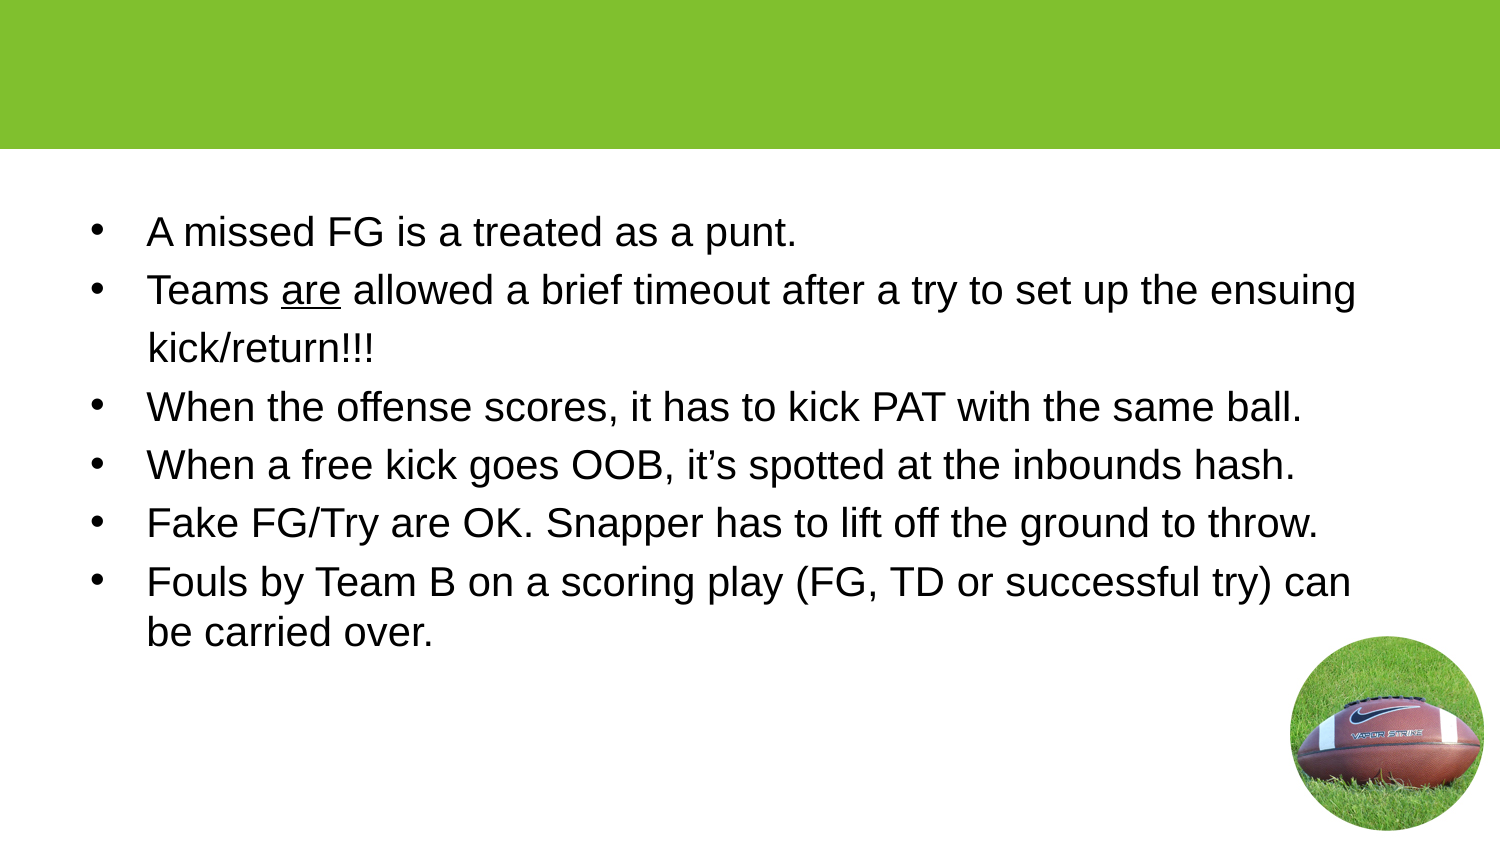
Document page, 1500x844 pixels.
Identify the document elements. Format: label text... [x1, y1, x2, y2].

list A missed FG is a treated as a punt. Teams are allowed a brief timeout after a try to set up the ensuing kick/return!!! When the offense scores, it has to kick PAT with the same ball. When a free kick goes OOB, it’s spotted at the inbounds hash. Fake FG/Try are OK. Snapper has to lift off the ground to throw. Fouls by Team B on a scoring play (FG, TD or successful try) can be carried over. [75, 196, 1425, 754]
picture [0, 0, 1500, 844]
